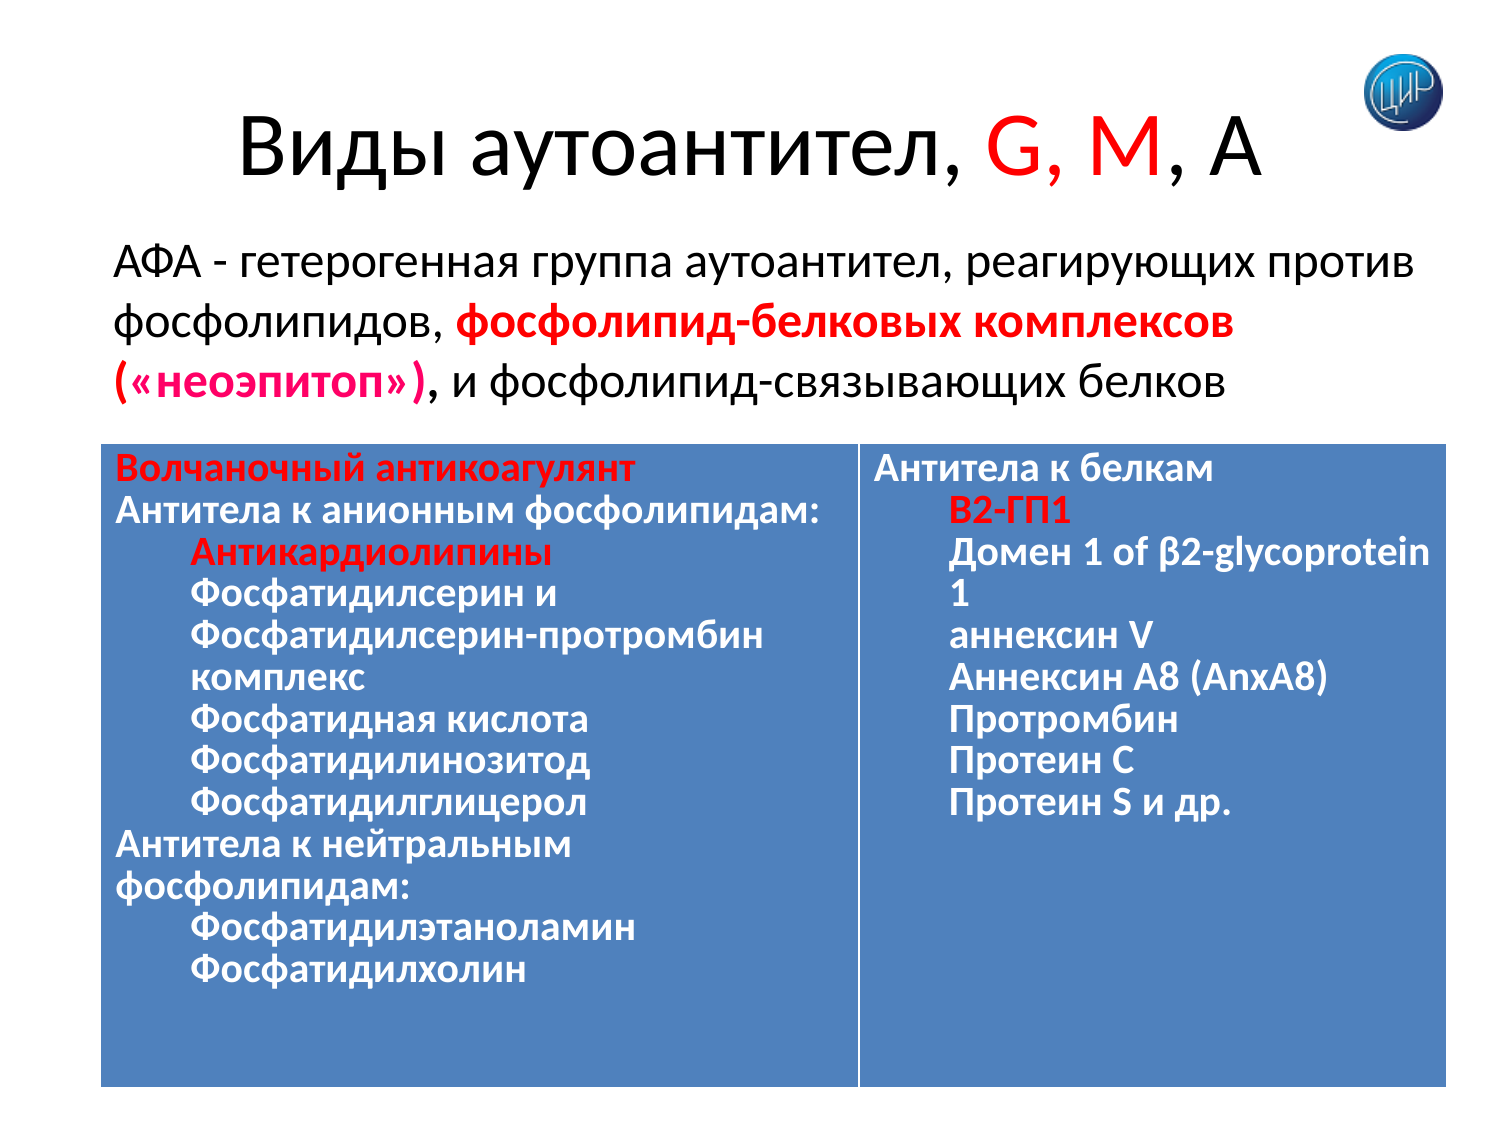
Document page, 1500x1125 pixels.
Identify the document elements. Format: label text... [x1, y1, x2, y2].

text_box Виды аутоантител, G, M, A [75, 45, 1425, 233]
table_header Антитела к белкам В2-ГП1 Домен 1 of β2-glycoprotein 1 аннексин V Аннексин А8 (AnxA8) Протромбин Протеин С Протеин S и др. [860, 444, 1446, 1087]
text_box АФА - гетерогенная группа аутоантител, реагирующих против фосфолипидов, фосфолипид-белковых комплексов («неоэпитоп»), и фосфолипид-связывающих белков [88, 219, 1443, 433]
picture [1363, 54, 1443, 132]
table_header Волчаночный антикоагулянт Антитела к анионным фосфолипидам: Антикардиолипины Фосфатидилсерин и Фосфатидилсерин-протромбин комплекс Фосфатидная кислота Фосфатидилинозитод Фосфатидилглицерол Антитела к нейтральным фосфолипидам: Фосфатидилэтаноламин Фосфатидилхолин [101, 444, 858, 1087]
